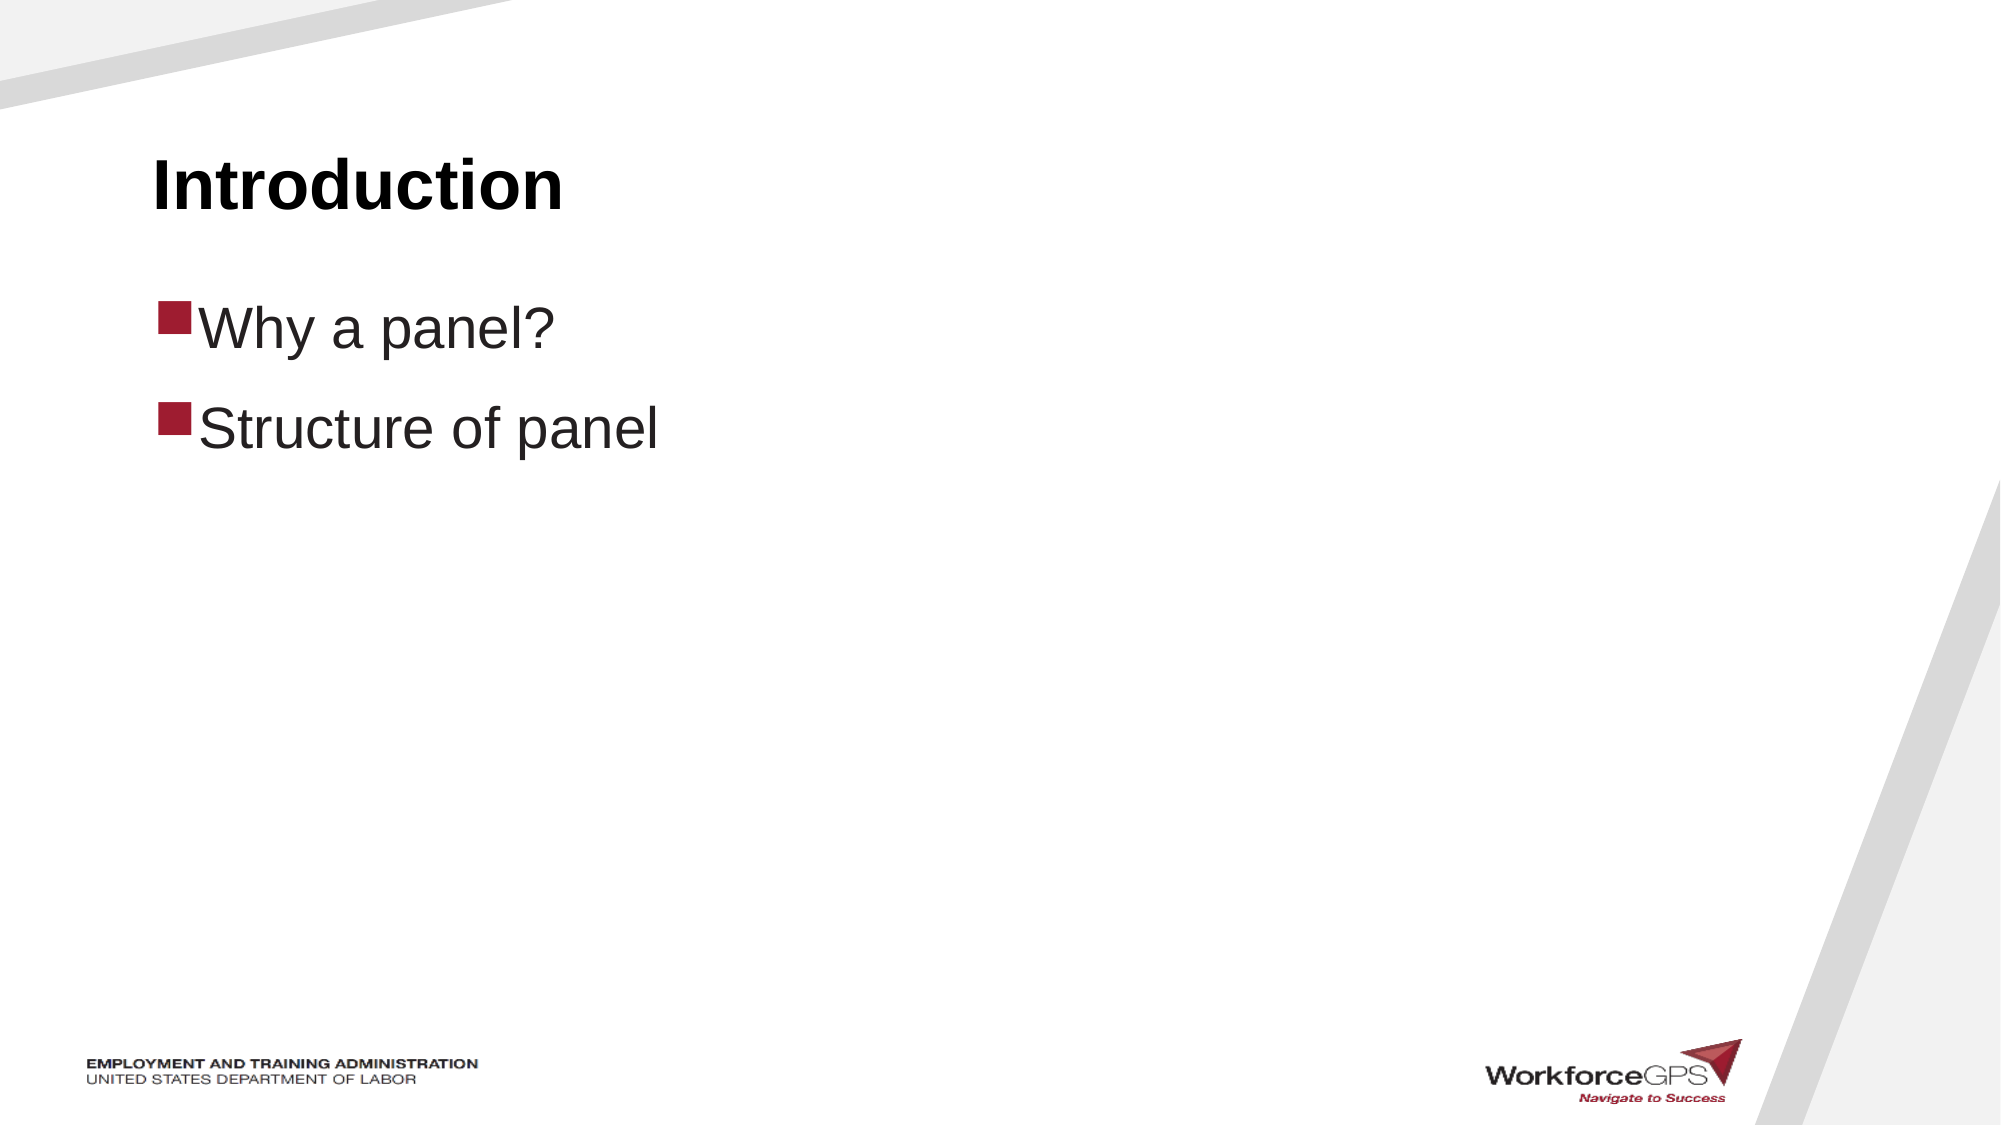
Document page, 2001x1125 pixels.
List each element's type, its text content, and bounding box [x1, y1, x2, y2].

list Why a panel? Structure of panel [137, 290, 1878, 1014]
picture [1483, 1038, 1745, 1105]
picture [78, 1053, 493, 1092]
title Introduction [137, 59, 1878, 233]
